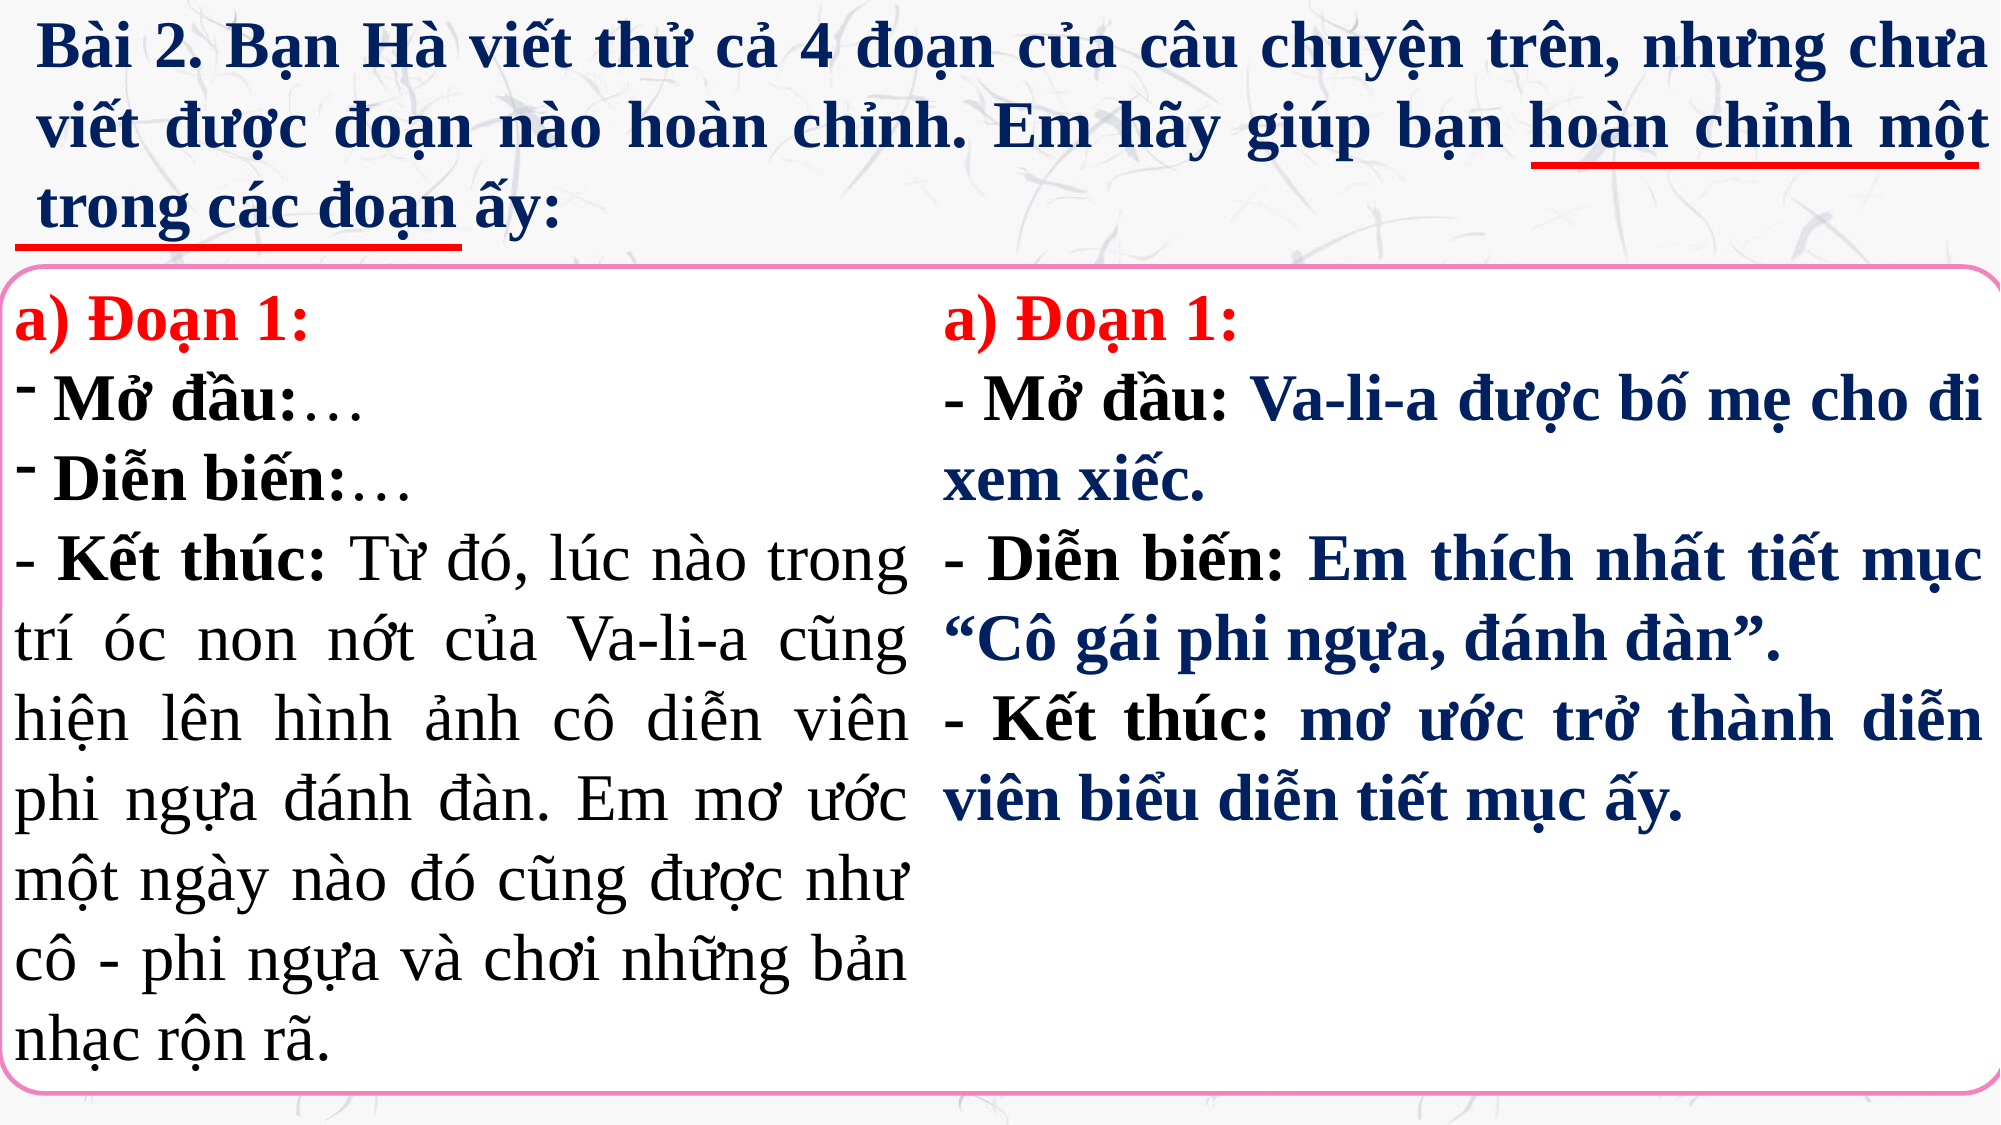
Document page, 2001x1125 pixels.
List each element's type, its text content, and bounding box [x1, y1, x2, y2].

picture [0, 0, 2001, 1125]
text_box Nêu cấu tạo của bài văn tả con Mèo Hung [11, 265, 1995, 1095]
text_box a) Đoạn 1: - Mở đầu: Va-li-a được bố mẹ cho đi xem xiếc. - Diễn biến: Em thích nhất tiết mục “Cô gái phi ngựa, đánh đàn”. - Kết thúc: mơ ước trở thành diễn viên biểu diễn tiết mục ấy. [928, 266, 2000, 1081]
text_box Bài 2. Bạn Hà viết thử cả 4 đoạn của câu chuyện trên, nhưng chưa viết được đoạn nào hoàn chỉnh. Em hãy giúp bạn hoàn chỉnh một trong các đoạn ấy: [21, 0, 2000, 249]
text_box a) Đoạn 1: Mở đầu:… Diễn biến:… - Kết thúc: Từ đó, lúc nào trong trí óc non nớt của Va-li-a cũng hiện lên hình ảnh cô diễn viên phi ngựa đánh đàn. Em mơ ước một ngày nào đó cũng được như cô - phi ngựa và chơi những bản nhạc rộn rã. [0, 266, 925, 1081]
